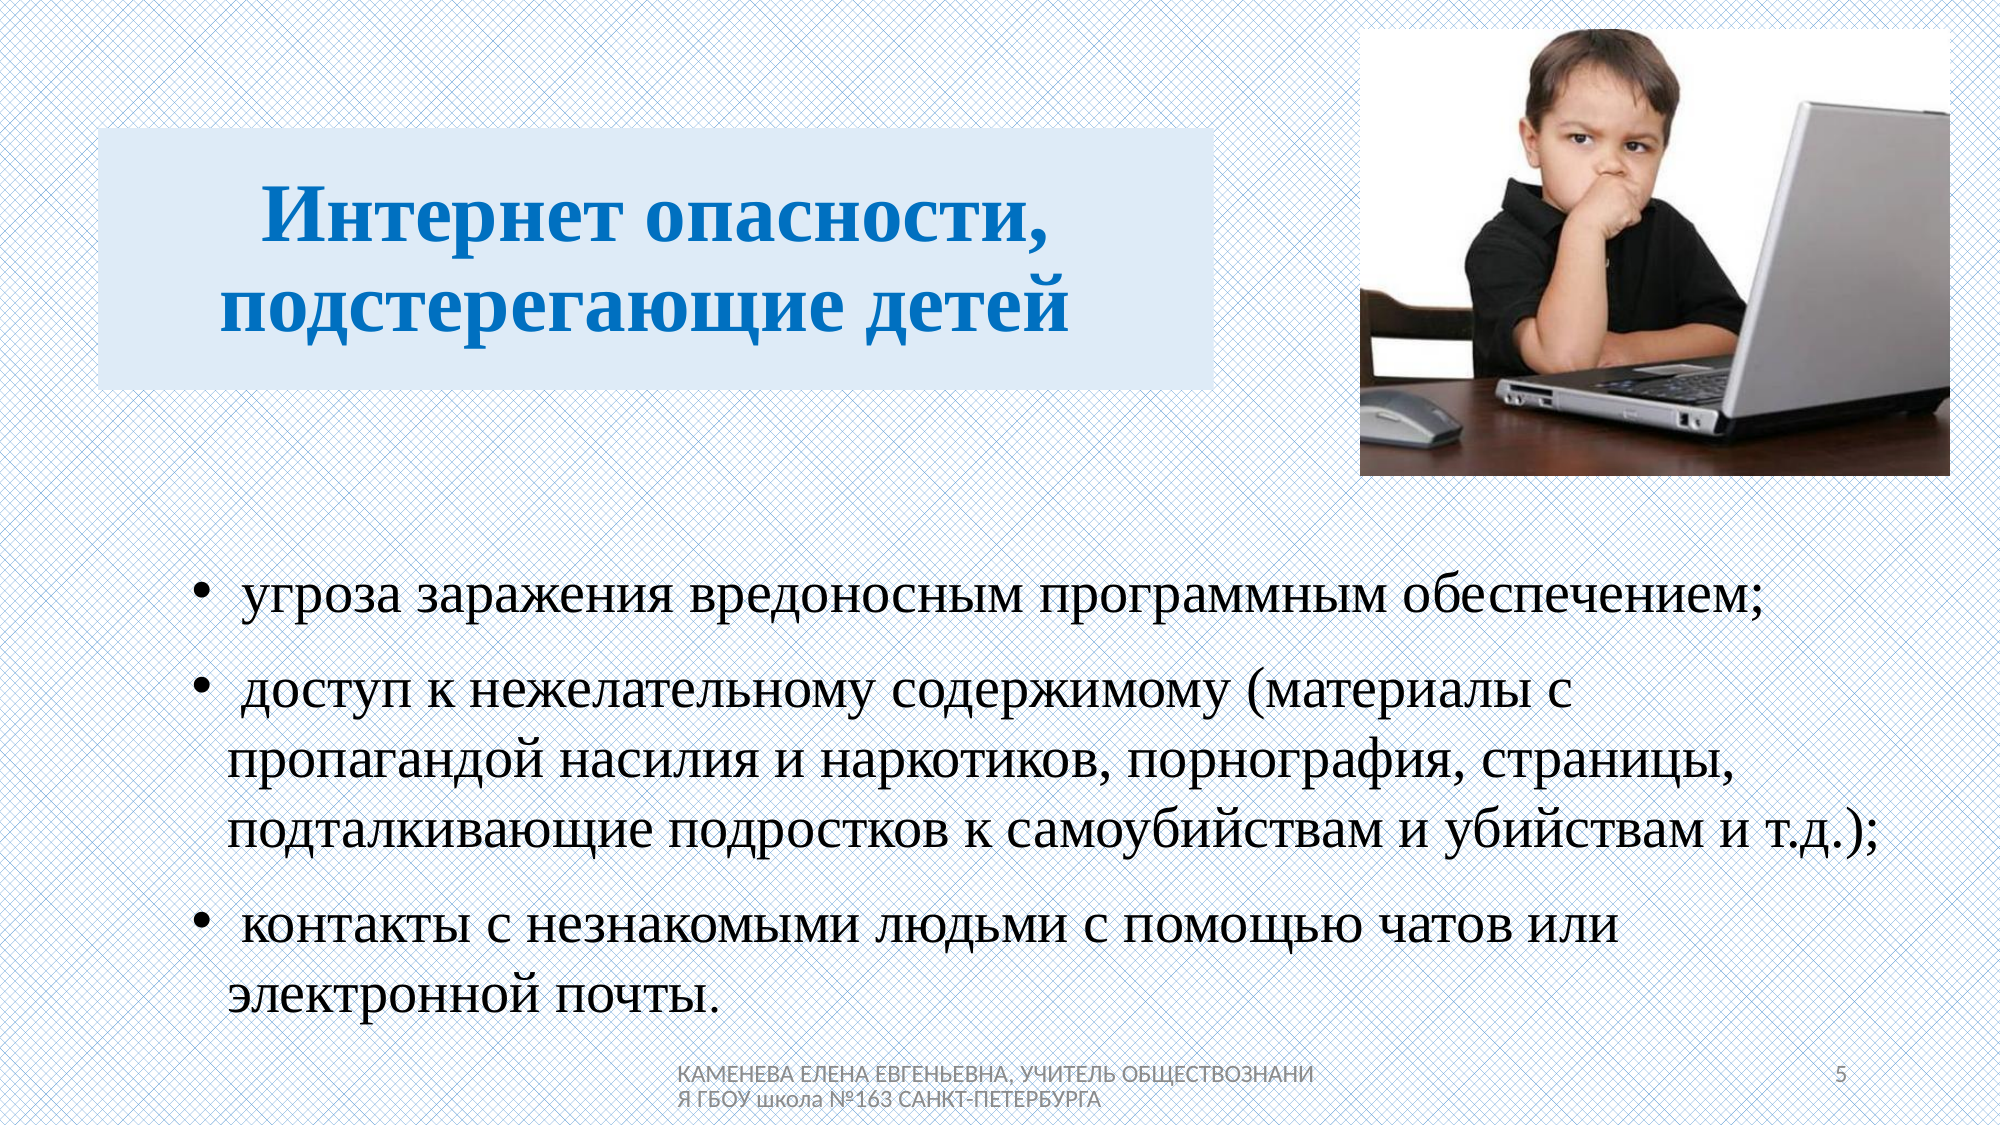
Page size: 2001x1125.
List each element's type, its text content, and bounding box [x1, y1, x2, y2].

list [1360, 29, 1950, 476]
title Интернет опасности, подстерегающие детей [98, 128, 1214, 390]
slide_number 5 [1412, 1042, 1863, 1103]
footer КАМЕНЕВА ЕЛЕНА ЕВГЕНЬЕВНА, УЧИТЕЛЬ ОБЩЕСТВОЗНАНИЯ ГБОУ школа №163 САНКТ-ПЕТЕРБУРГА [662, 1042, 1338, 1103]
text_box угроза заражения вредоносным программным обеспечением; доступ к нежелательному содержимому (материалы с пропагандой насилия и наркотиков, порнография, страницы, подталкивающие подростков к самоубийствам и убийствам и т.д.); контакты с незнакомыми людьми с помощью чатов или электронной почты. [137, 546, 1899, 1032]
